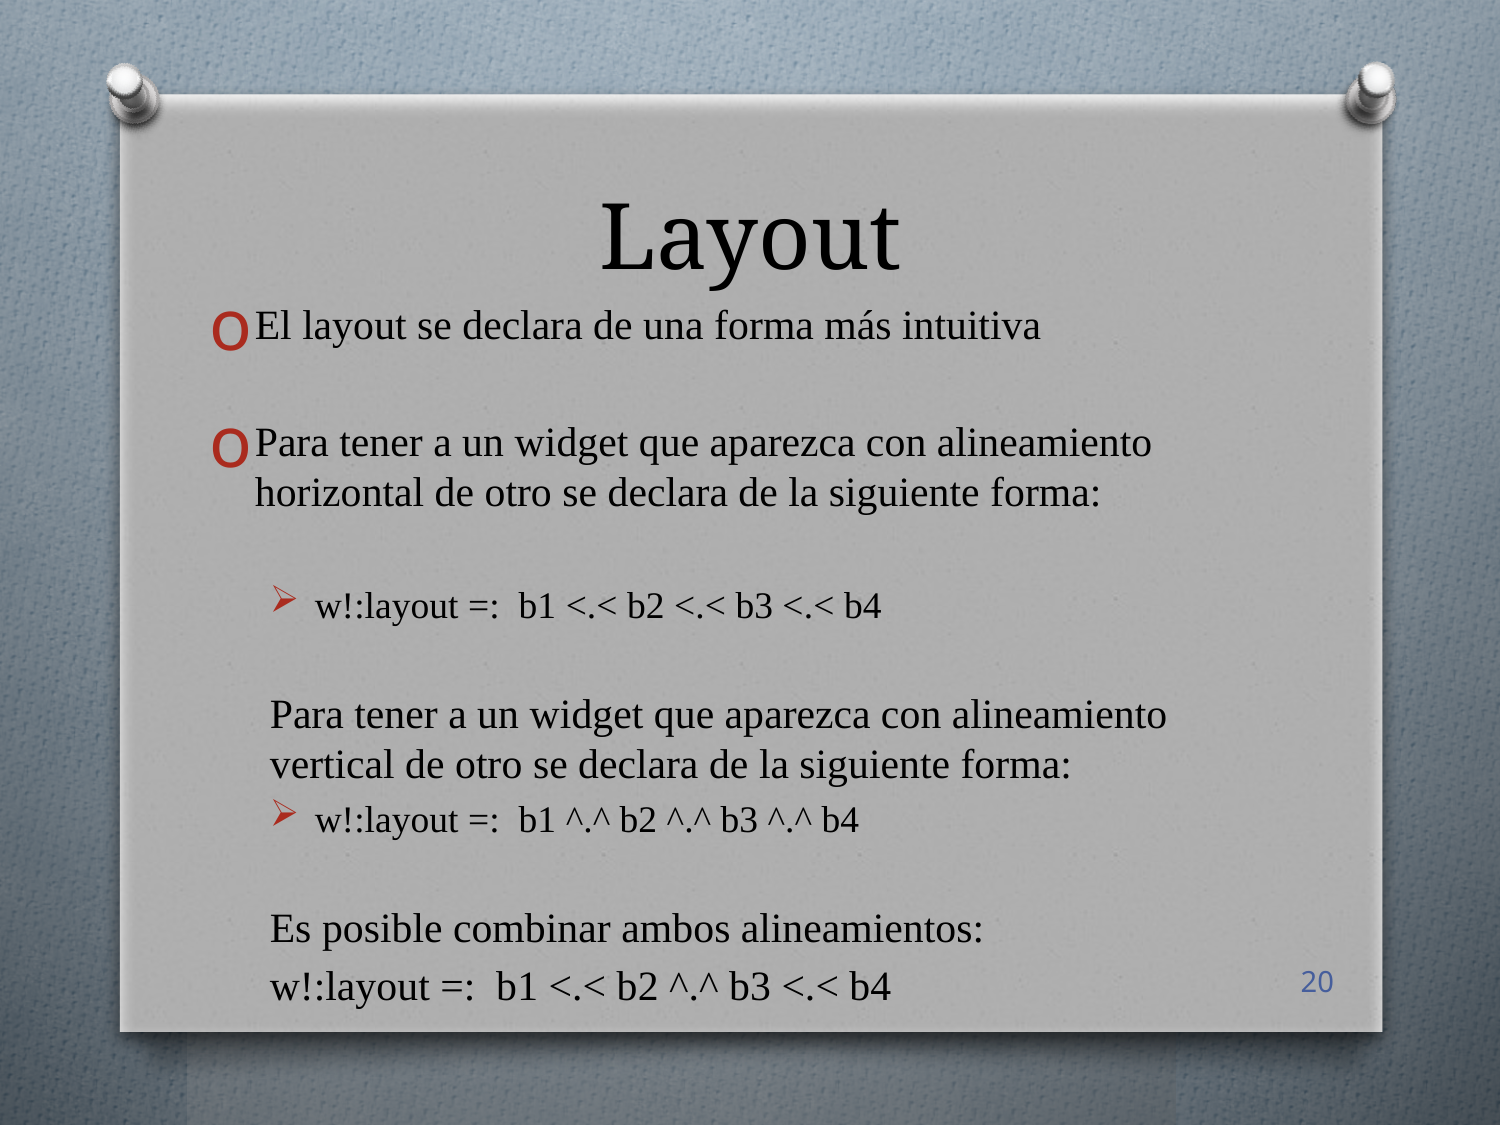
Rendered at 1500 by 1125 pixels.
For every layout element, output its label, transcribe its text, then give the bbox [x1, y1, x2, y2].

title Layout [179, 134, 1323, 332]
list El layout se declara de una forma más intuitiva Para tener a un widget que aparezca con alineamiento horizontal de otro se declara de la siguiente forma: w!:layout =: b1 <.< b2 <.< b3 <.< b4 Para tener a un widget que aparezca con alineamiento vertical de otro se declara de la siguiente forma: w!:layout =: b1 ^.^ b2 ^.^ b3 ^.^ b4 Es posible combinar ambos alineamientos: w!:layout =: b1 <.< b2 ^.^ b3 <.< b4 [194, 290, 1257, 1024]
picture [1317, 35, 1439, 156]
picture [75, 29, 198, 153]
slide_number 20 [1258, 952, 1350, 1013]
